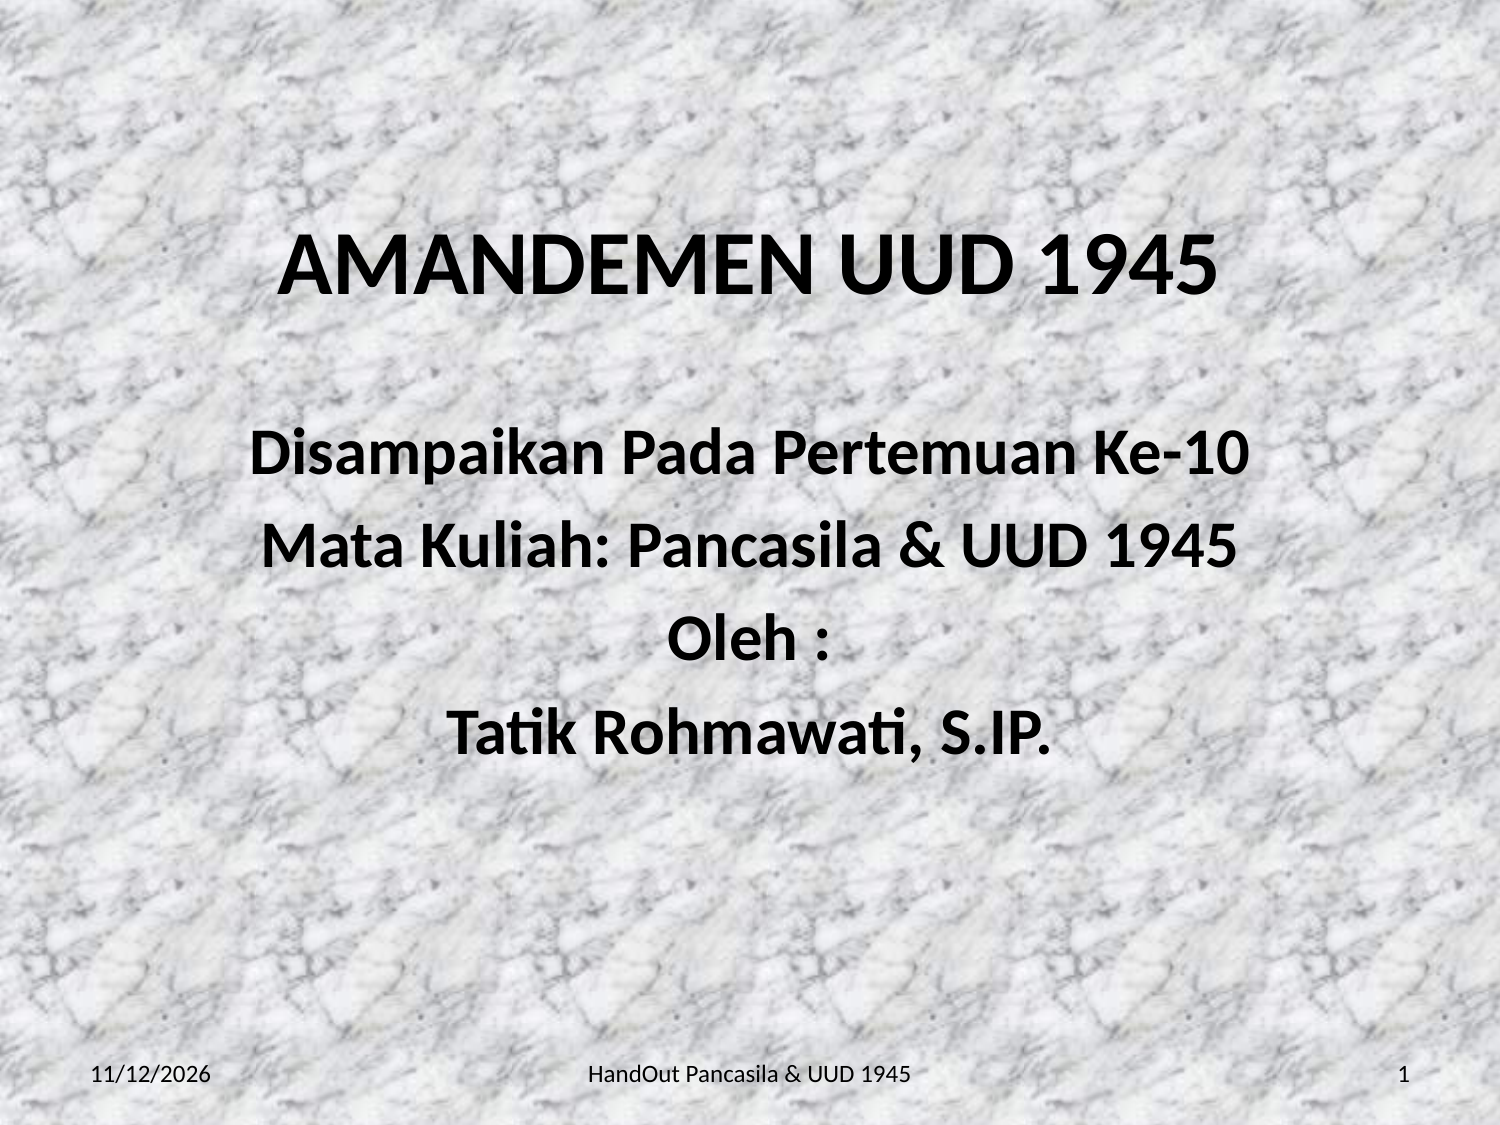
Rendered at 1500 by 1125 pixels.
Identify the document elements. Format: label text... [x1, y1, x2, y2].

picture [0, 0, 1500, 1125]
subtitle Disampaikan Pada Pertemuan Ke-10 Mata Kuliah: Pancasila & UUD 1945 Oleh : Tatik Rohmawati, S.IP. [224, 399, 1276, 926]
title AMANDEMEN UUD 1945 [112, 137, 1388, 379]
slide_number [75, 1042, 425, 1103]
slide_number 1 [1074, 1042, 1425, 1103]
footer HandOut Pancasila & UUD 1945 [512, 1042, 988, 1103]
